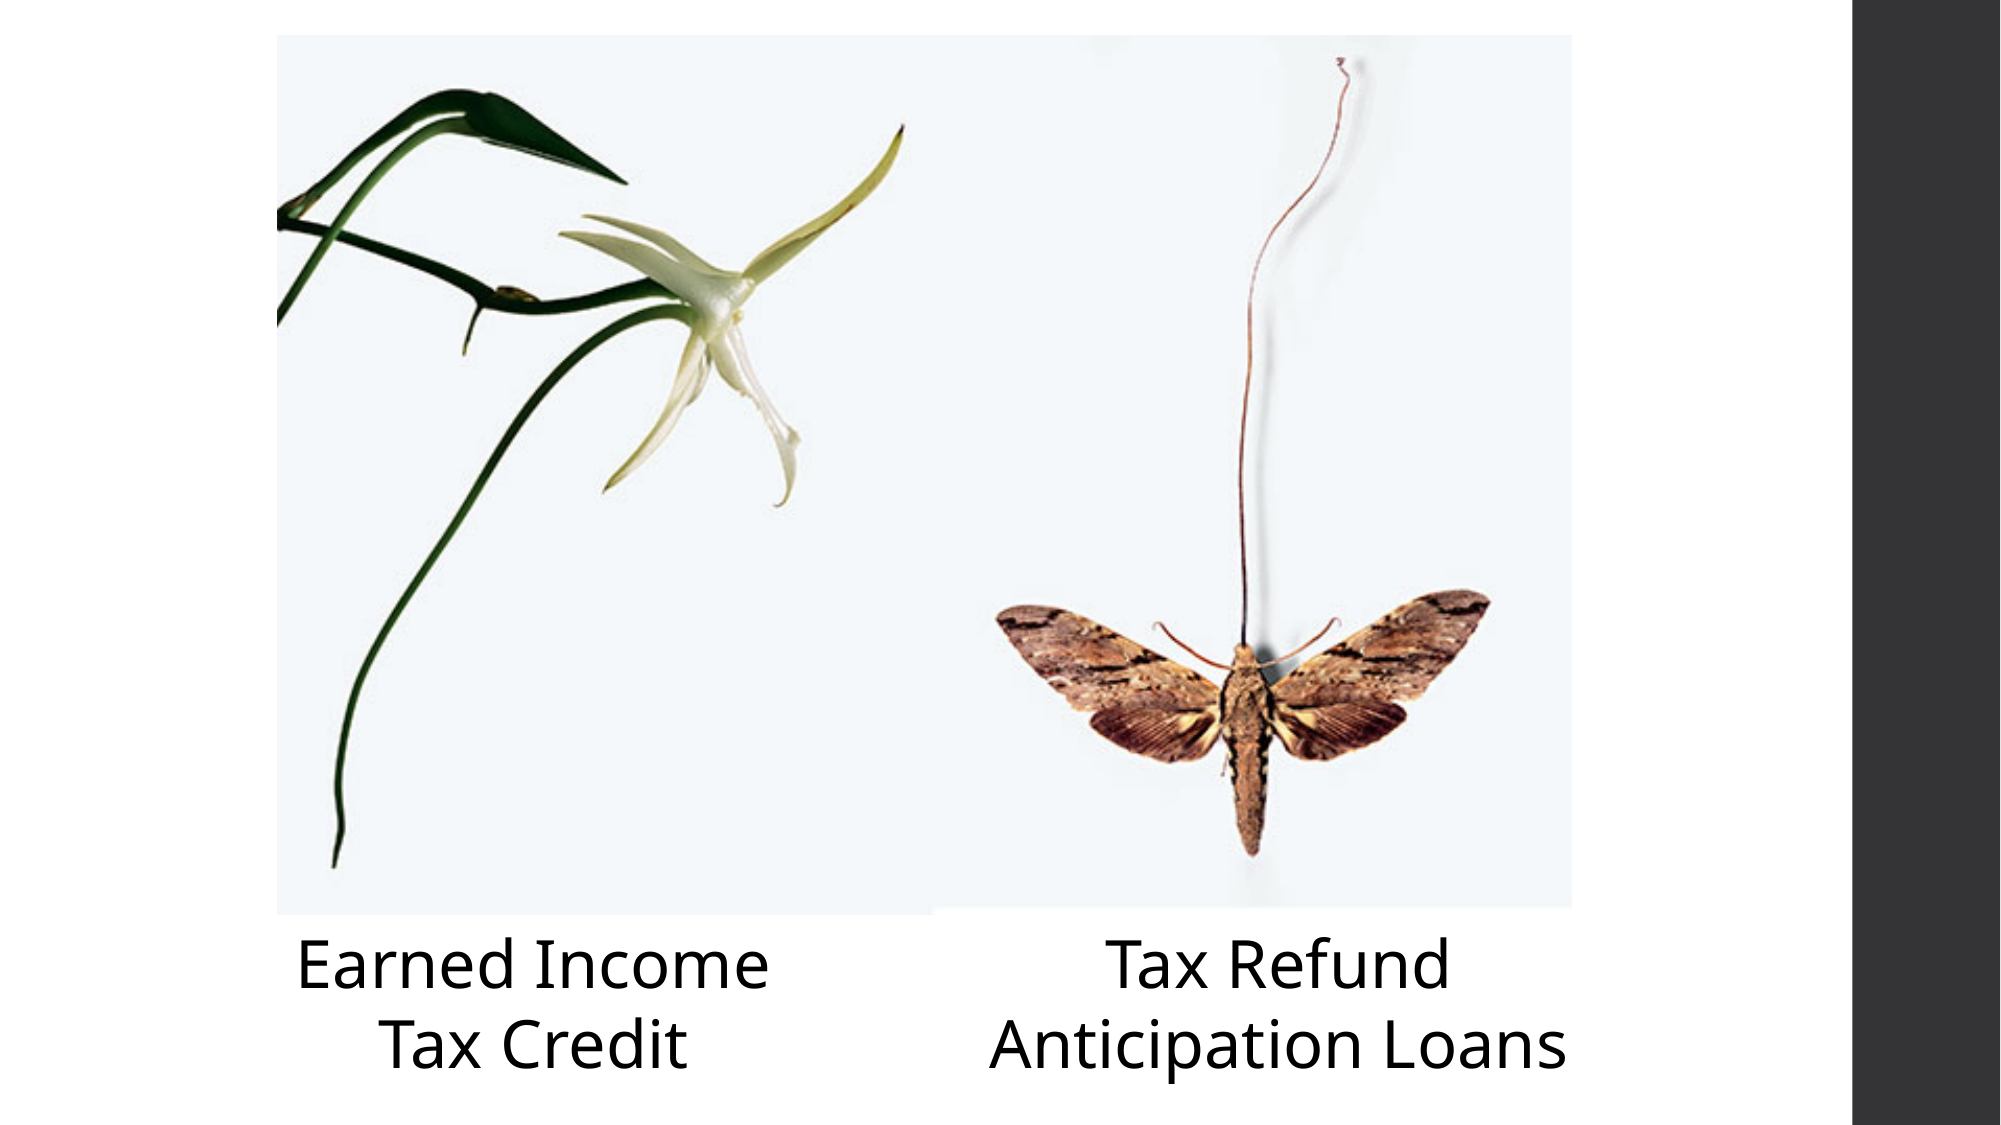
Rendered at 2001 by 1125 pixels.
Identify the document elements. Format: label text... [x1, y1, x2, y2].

text_box Tax Refund Anticipation Loans [945, 914, 1613, 1090]
text_box Earned Income Tax Credit [277, 923, 791, 1090]
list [276, 35, 1572, 915]
